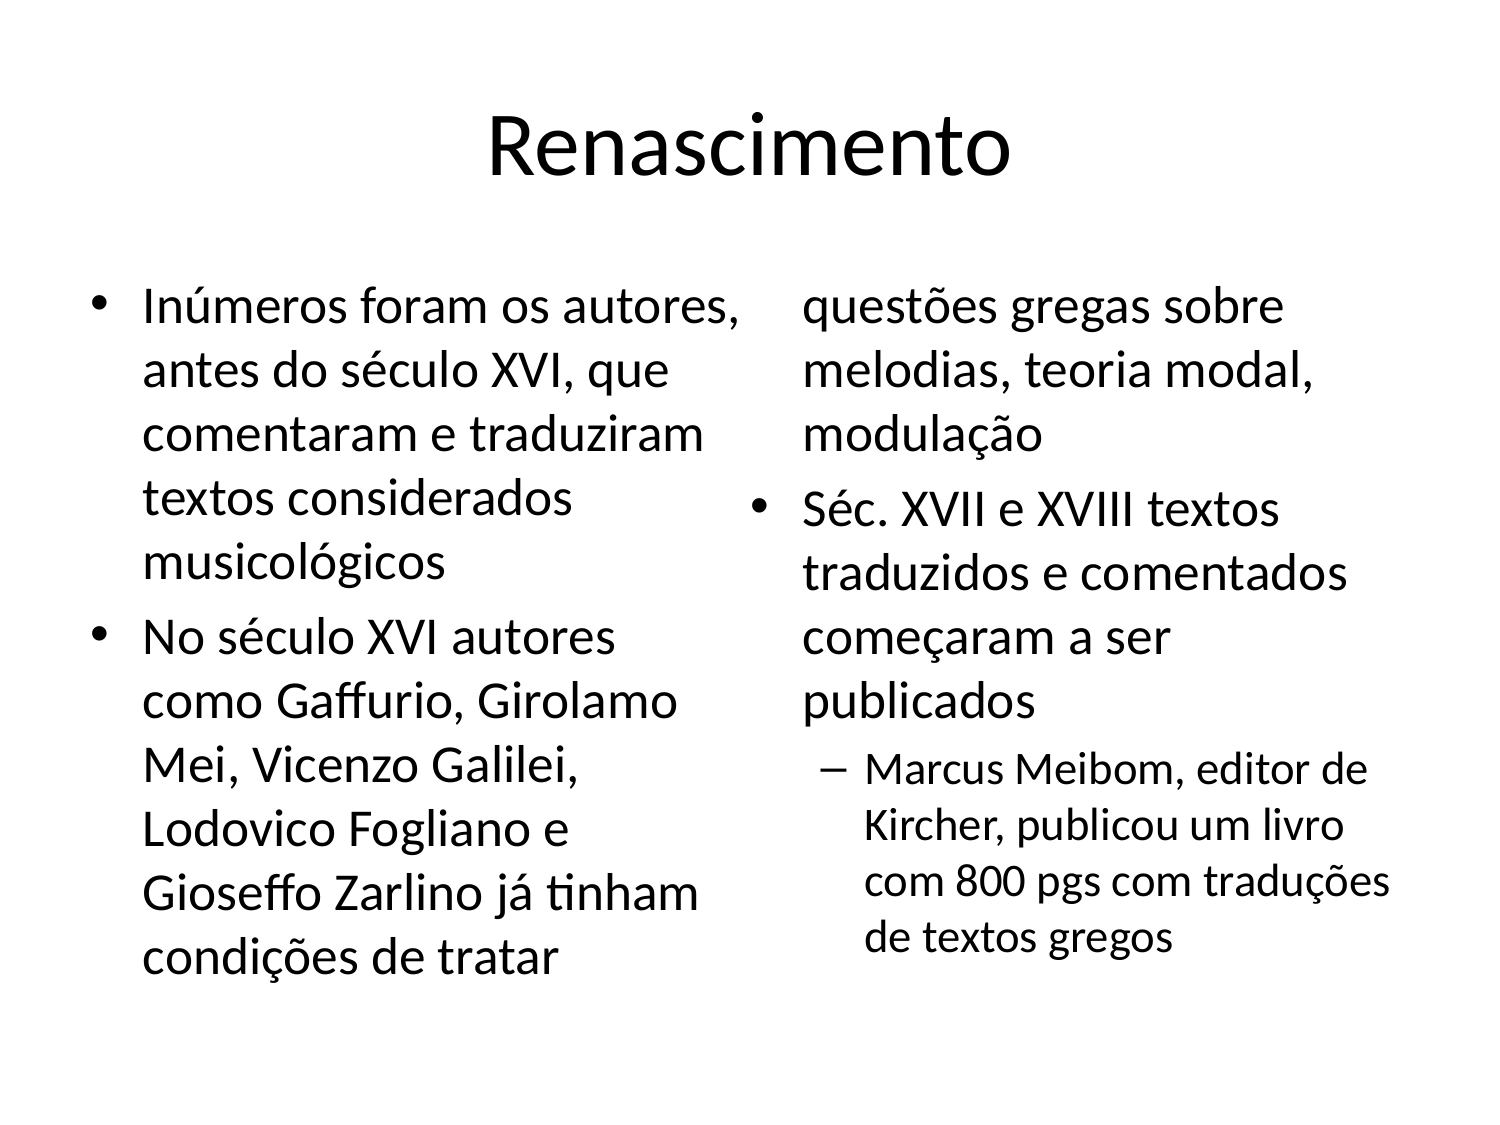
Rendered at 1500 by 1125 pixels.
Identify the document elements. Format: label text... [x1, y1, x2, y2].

list Inúmeros foram os autores, antes do século XVI, que comentaram e traduziram textos considerados musicológicos No século XVI autores como Gaffurio, Girolamo Mei, Vicenzo Galilei, Lodovico Fogliano e Gioseffo Zarlino já tinham condições de tratar questões gregas sobre melodias, teoria modal, modulação Séc. XVII e XVIII textos traduzidos e comentados começaram a ser publicados Marcus Meibom, editor de Kircher, publicou um livro com 800 pgs com traduções de textos gregos [75, 262, 1425, 1005]
title Renascimento [75, 45, 1425, 233]
